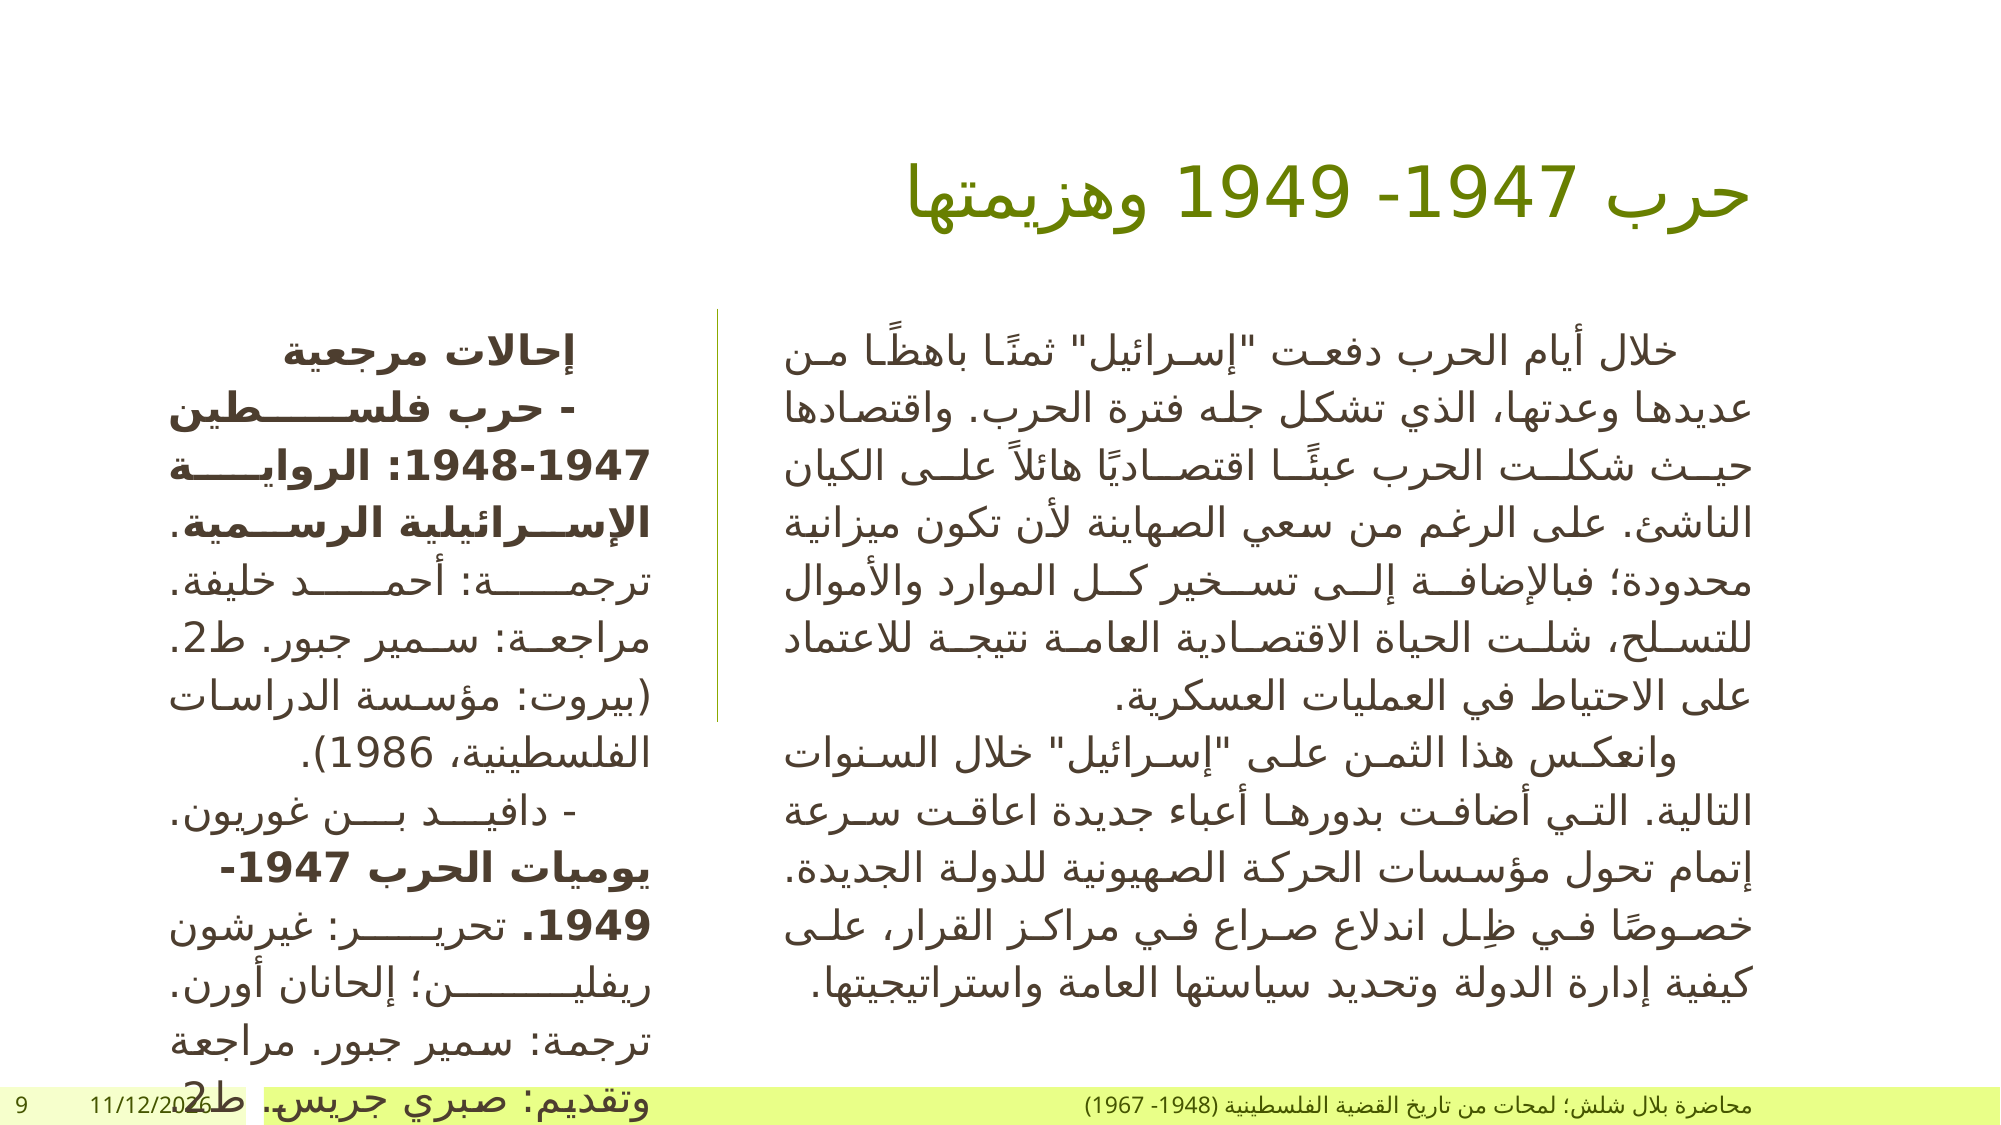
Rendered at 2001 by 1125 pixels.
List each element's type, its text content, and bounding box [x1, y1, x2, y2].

footer محاضرة بلال شلش؛ لمحات من تاريخ القضية الفلسطينية (1948- 1967) [667, 1087, 1769, 1125]
title حرب 1947- 1949 وهزيمتها [231, 45, 1769, 240]
slide_number 9 [0, 1087, 68, 1125]
text_box إحالات مرجعية - حرب فلسطين 1947-1948: الرواية الإسرائيلية الرسمية. ترجمة: أحمد خليفة. مراجعة: سمير جبور. ط2. (بيروت: مؤسسة الدراسات الفلسطينية، 1986). - دافيد بن غوريون. يوميات الحرب 1947- 1949. تحرير: غيرشون ريفلين؛ إلحانان أورن. ترجمة: سمير جبور. مراجعة وتقديم: صبري جريس. ط2. (بيروت: مؤسسة الدراسات الفلسطينية، 1998). [154, 308, 667, 1125]
text_box خلال أيام الحرب دفعت "إسرائيل" ثمنًا باهظًا من عديدها وعدتها، الذي تشكل جله فترة الحرب. واقتصادها حيث شكلت الحرب عبئًا اقتصاديًا هائلاً على الكيان الناشئ. على الرغم من سعي الصهاينة لأن تكون ميزانية محدودة؛ فبالإضافة إلى تسخير كل الموارد والأموال للتسلح، شلت الحياة الاقتصادية العامة نتيجة للاعتماد على الاحتياط في العمليات العسكرية. وانعكس هذا الثمن على "إسرائيل" خلال السنوات التالية. التي أضافت بدورها أعباء جديدة اعاقت سرعة إتمام تحول مؤسسات الحركة الصهيونية للدولة الجديدة. خصوصًا في ظِل اندلاع صراع في مراكز القرار، على كيفية إدارة الدولة وتحديد سياستها العامة واستراتيجيتها. [768, 308, 1769, 1014]
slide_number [74, 1087, 154, 1125]
